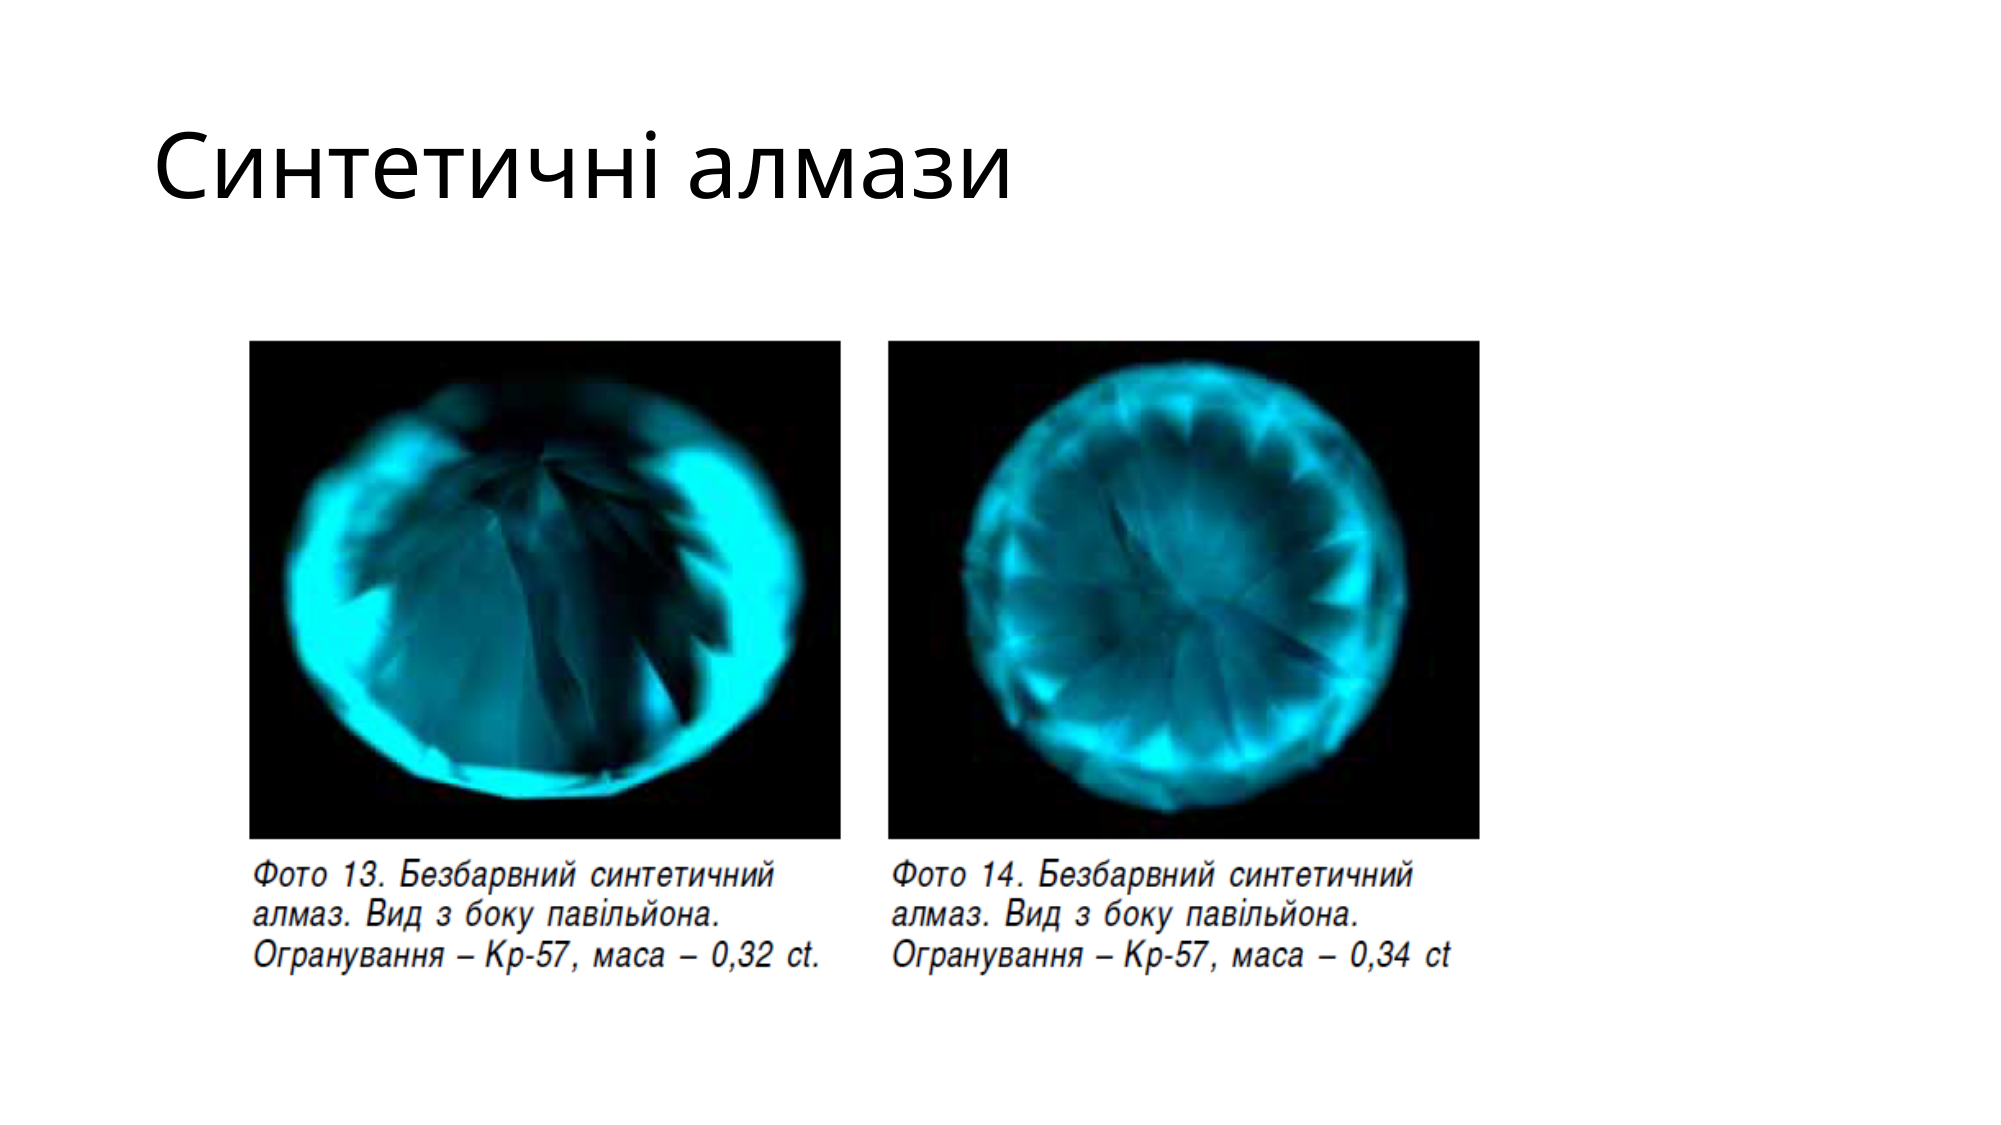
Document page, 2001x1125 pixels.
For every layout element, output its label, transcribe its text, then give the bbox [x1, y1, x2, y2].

title Синтетичні алмази [137, 59, 1863, 278]
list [212, 315, 1510, 980]
